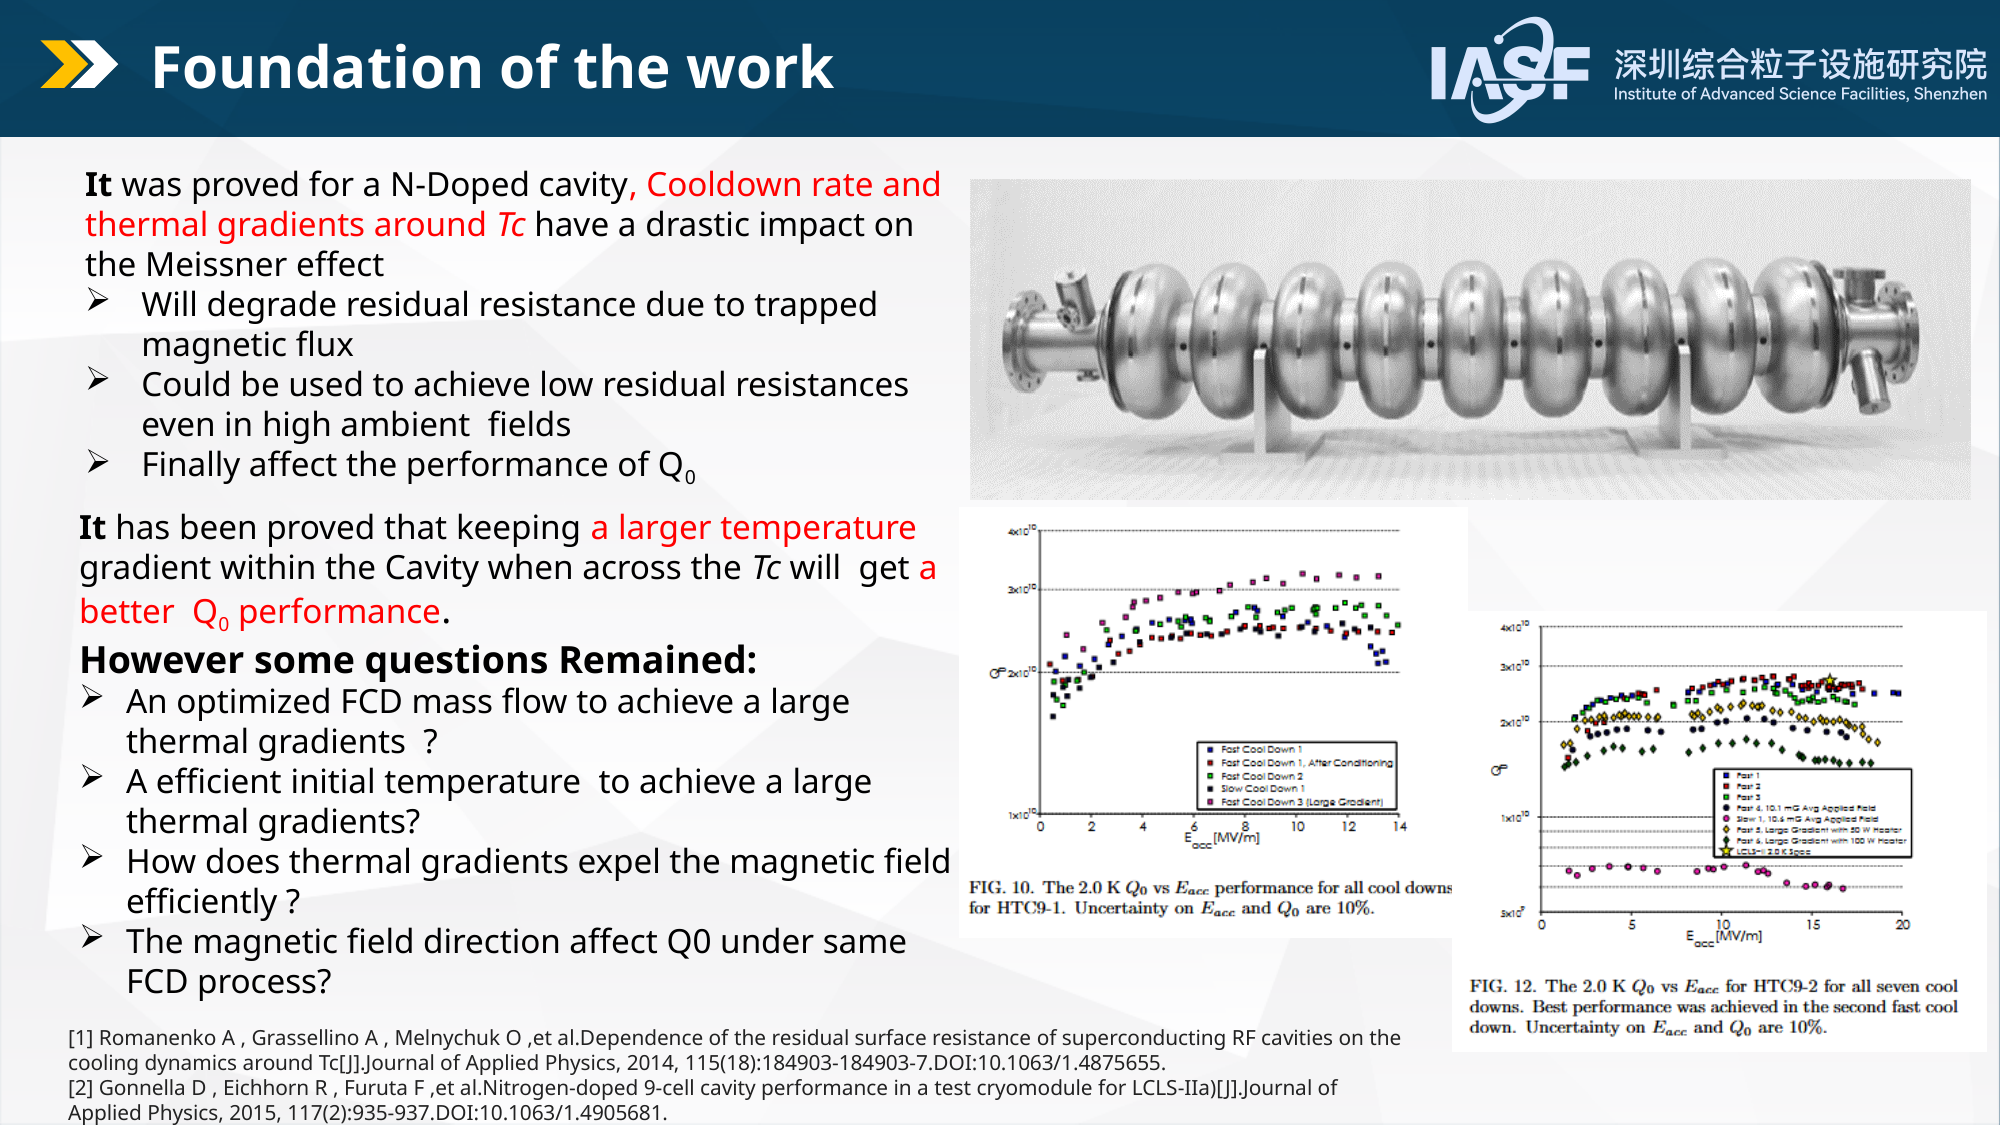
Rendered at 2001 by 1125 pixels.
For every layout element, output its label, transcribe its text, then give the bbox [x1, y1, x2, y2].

text_box Foundation of the work [135, 23, 850, 108]
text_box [40, 40, 119, 89]
text_box It has been proved that keeping a larger temperature gradient within the Cavity when across the Tc will get a better Q0 performance. However some questions Remained: An optimized FCD mass flow to achieve a large thermal gradients ? A efficient initial temperature to achieve a large thermal gradients? How does thermal gradients expel the magnetic field efficiently ? The magnetic field direction affect Q0 under same FCD process? [64, 498, 971, 1008]
text_box [1] Romanenko A , Grassellino A , Melnychuk O ,et al.Dependence of the residual surface resistance of superconducting RF cavities on the cooling dynamics around Tc[J].Journal of Applied Physics, 2014, 115(18):184903-184903-7.DOI:10.1063/1.4875655. [2] Gonnella D , Eichhorn R , Furuta F ,et al.Nitrogen-doped 9-cell cavity performance in a test cryomodule for LCLS-IIa)[J].Journal of Applied Physics, 2015, 117(2):935-937.DOI:10.1063/1.4905681. [53, 1017, 1431, 1125]
text_box It was proved for a N-Doped cavity, Cooldown rate and thermal gradients around Tc have a drastic impact on the Meissner effect Will degrade residual resistance due to trapped magnetic flux Could be used to achieve low residual resistances even in high ambient fields Finally affect the performance of Q0 [70, 156, 960, 498]
picture [0, 0, 2000, 1125]
